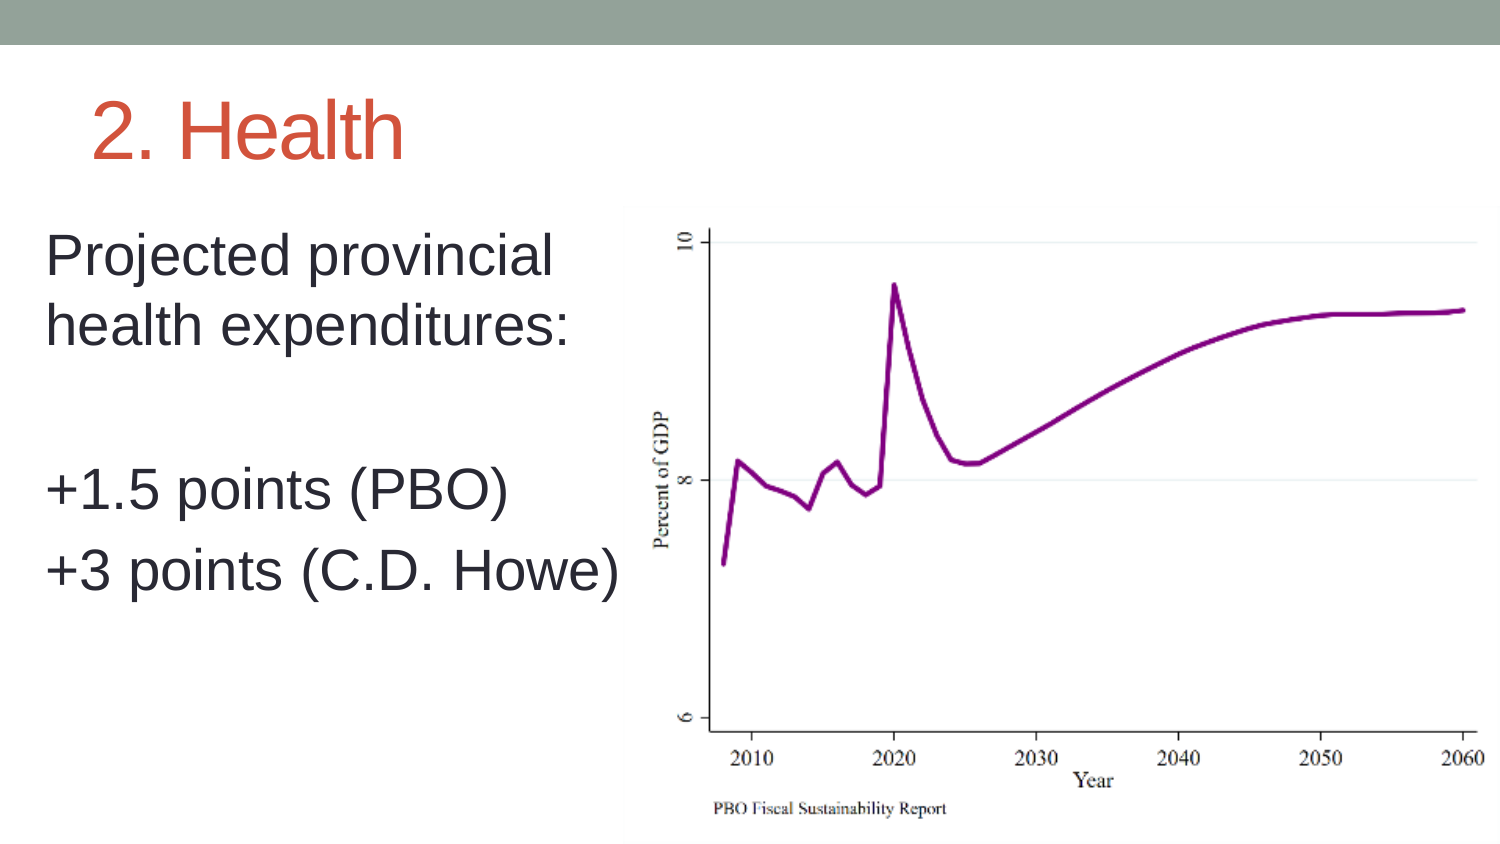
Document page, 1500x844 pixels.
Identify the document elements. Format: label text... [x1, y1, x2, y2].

list Projected provincial health expenditures: +1.5 points (PBO) +3 points (C.D. Howe) [30, 210, 620, 791]
title 2. Health [75, 65, 1425, 188]
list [623, 206, 1500, 844]
